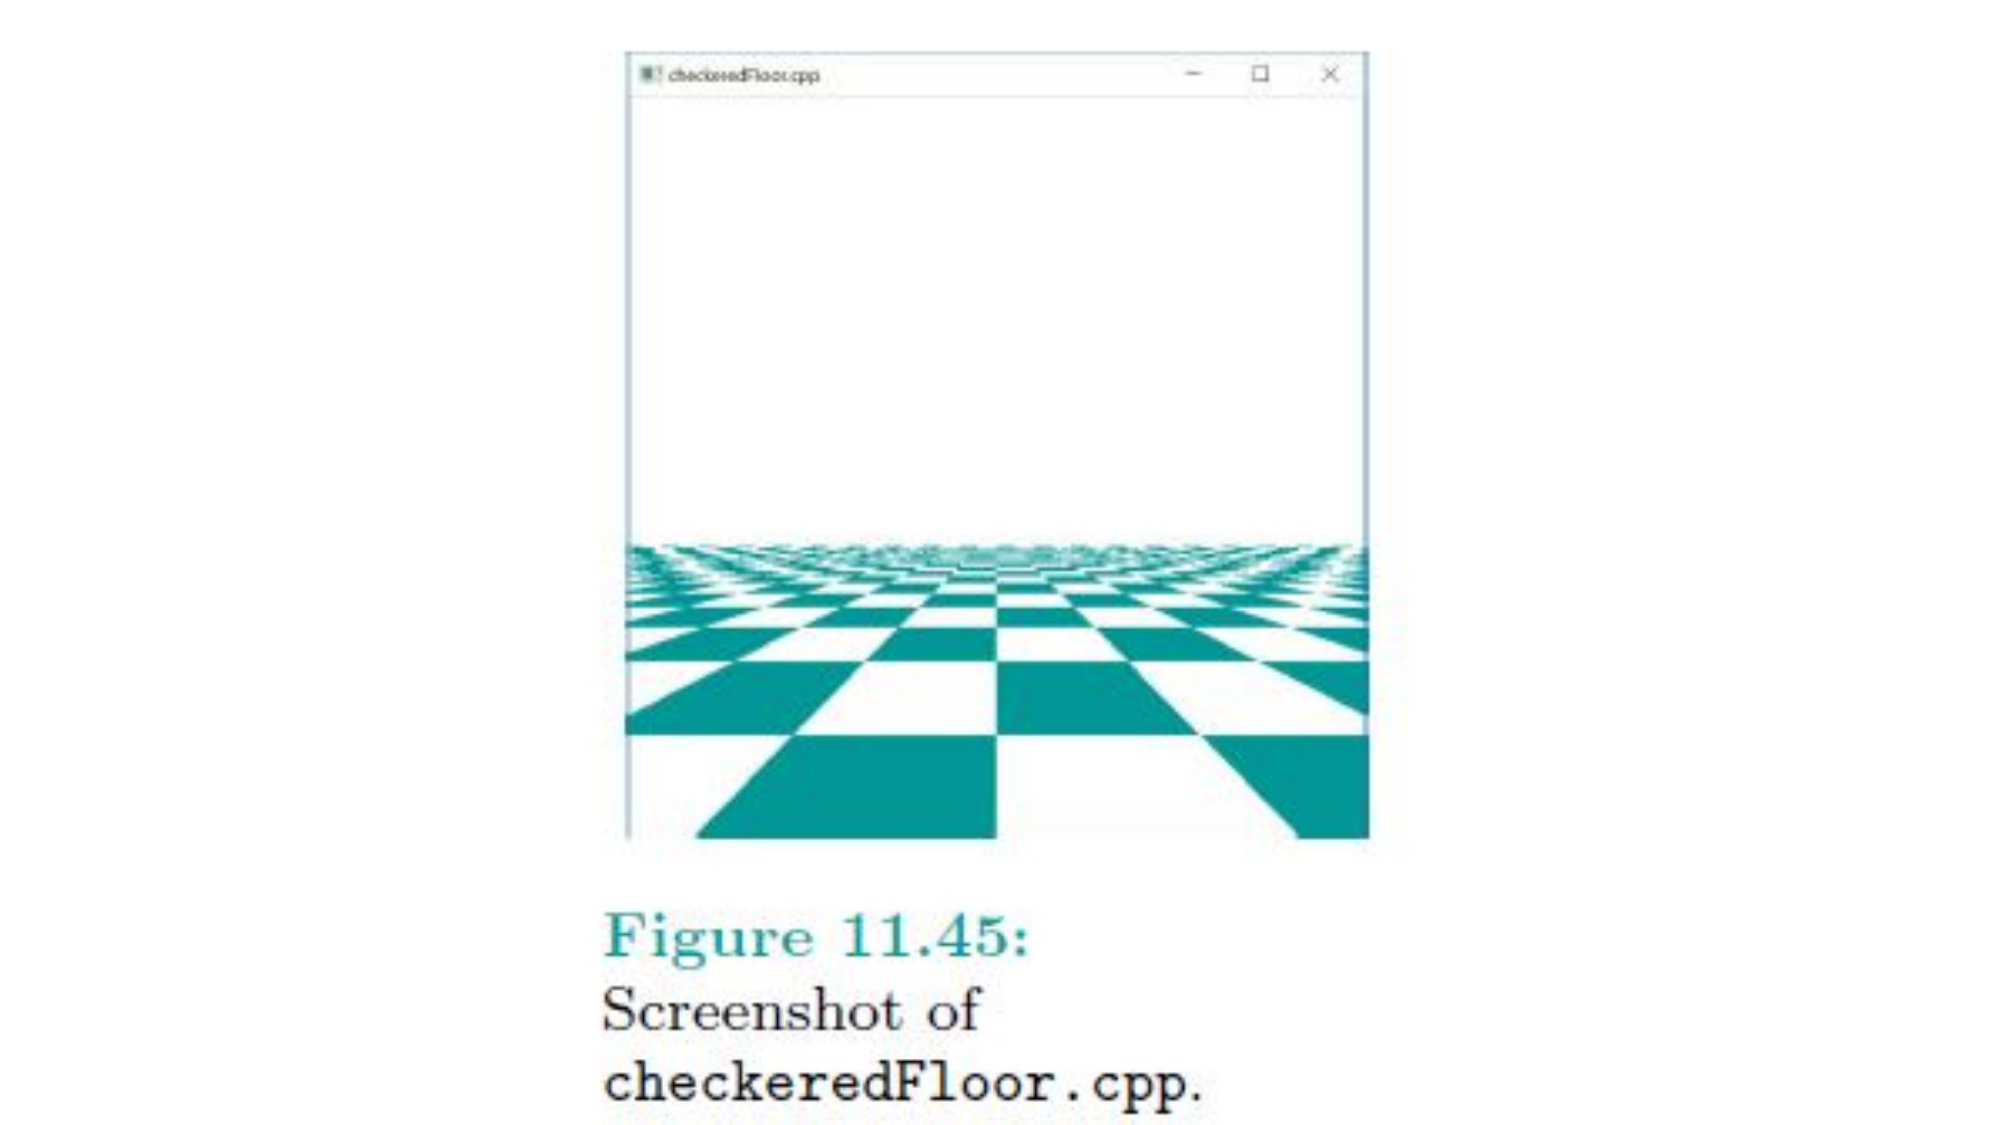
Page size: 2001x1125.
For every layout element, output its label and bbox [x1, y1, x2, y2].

picture [549, 0, 1451, 1125]
